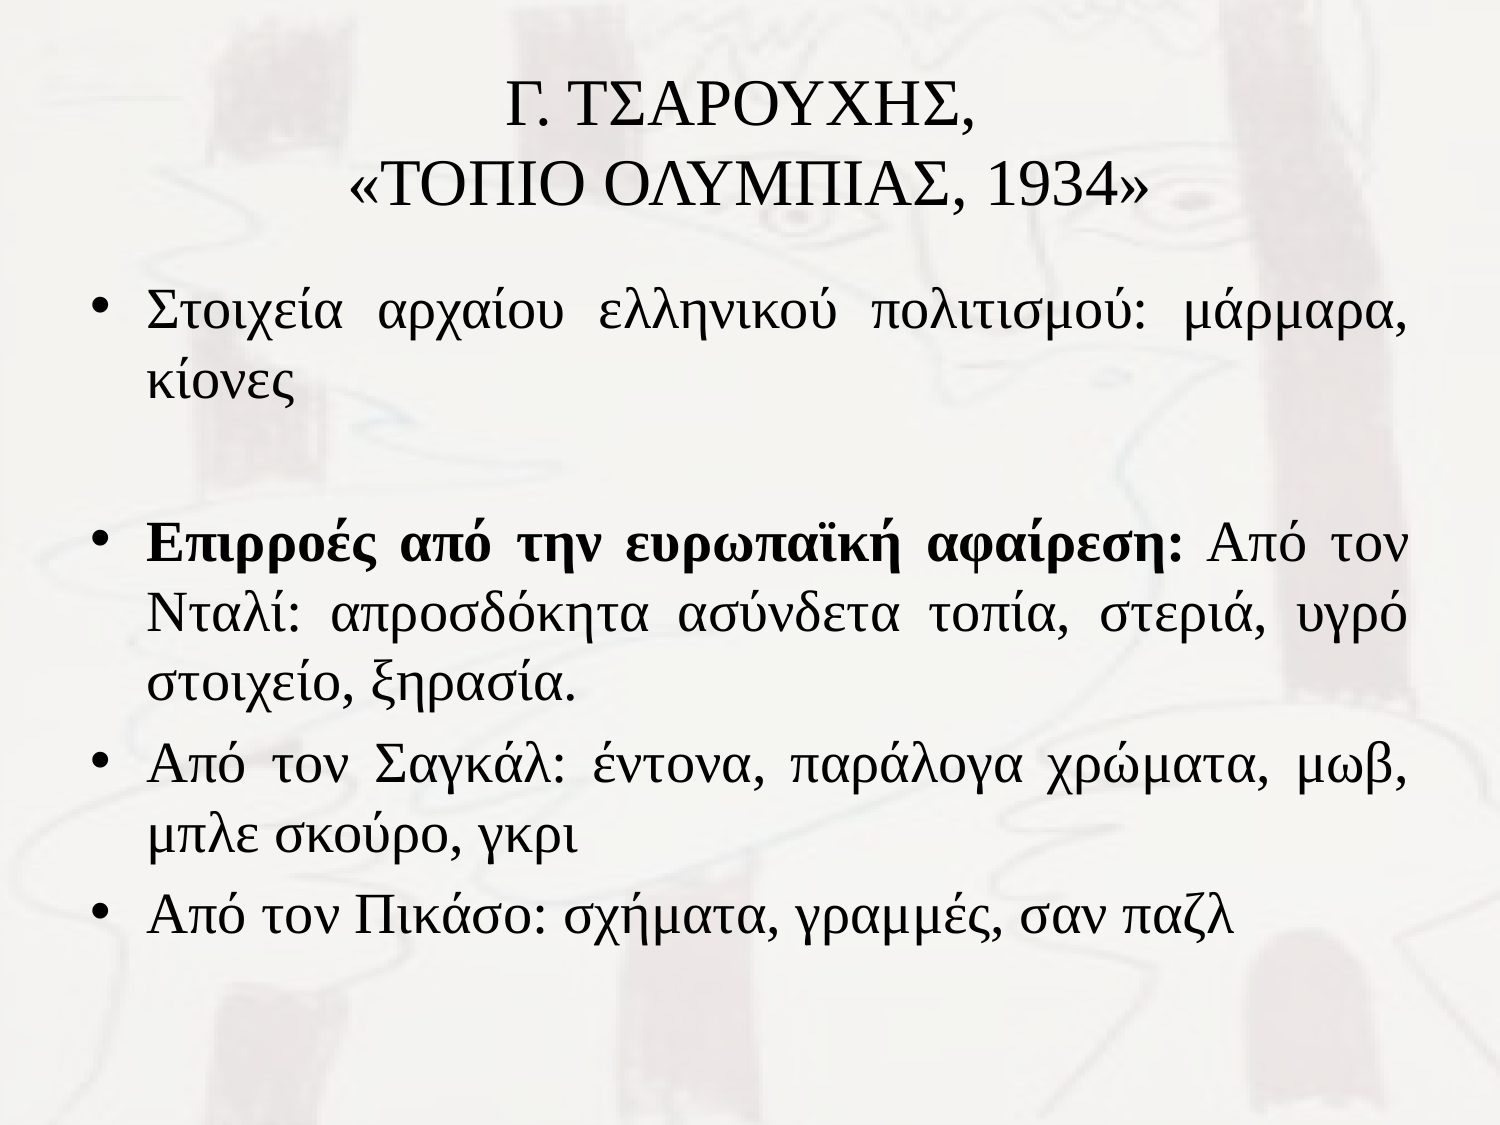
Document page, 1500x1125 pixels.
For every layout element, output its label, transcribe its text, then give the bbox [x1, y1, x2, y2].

title Γ. ΤΣΑΡΟΥΧΗΣ, «ΤΟΠΙΟ ΟΛΥΜΠΙΑΣ, 1934» [75, 45, 1425, 233]
list Στοιχεία αρχαίου ελληνικού πολιτισμού: μάρμαρα, κίονες Επιρροές από την ευρωπαϊκή αφαίρεση: Από τον Νταλί: απροσδόκητα ασύνδετα τοπία, στεριά, υγρό στοιχείο, ξηρασία. Από τον Σαγκάλ: έντονα, παράλογα χρώματα, μωβ, μπλε σκούρο, γκρι Από τον Πικάσο: σχήματα, γραμμές, σαν παζλ [75, 262, 1425, 1005]
